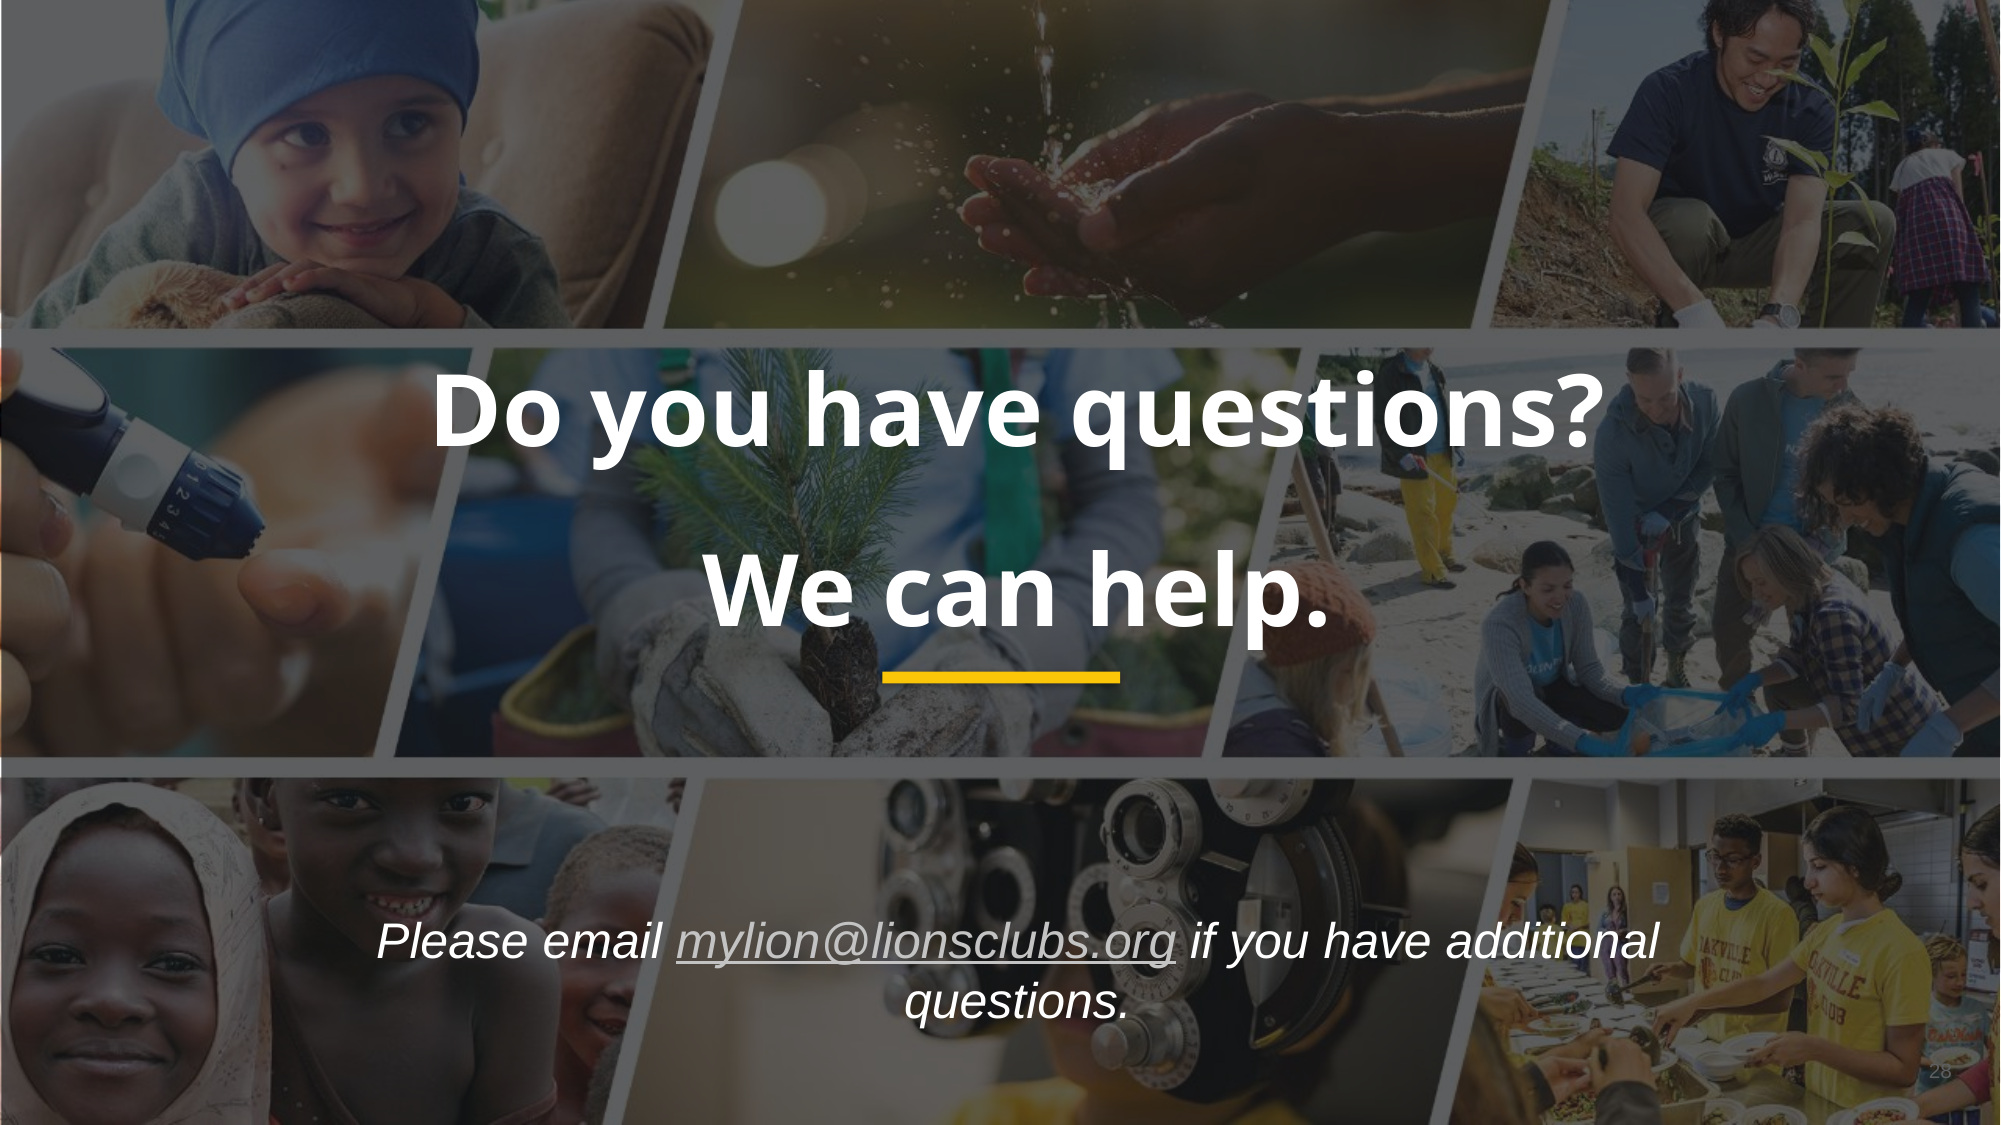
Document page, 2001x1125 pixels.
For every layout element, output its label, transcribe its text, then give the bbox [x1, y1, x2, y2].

text_box Please email mylion@lionsclubs.org if you have additional questions. [305, 932, 1731, 1006]
text_box Do you have questions? We can help. [380, 308, 1656, 624]
text_box [0, 0, 2000, 1125]
text_box [882, 671, 1121, 684]
